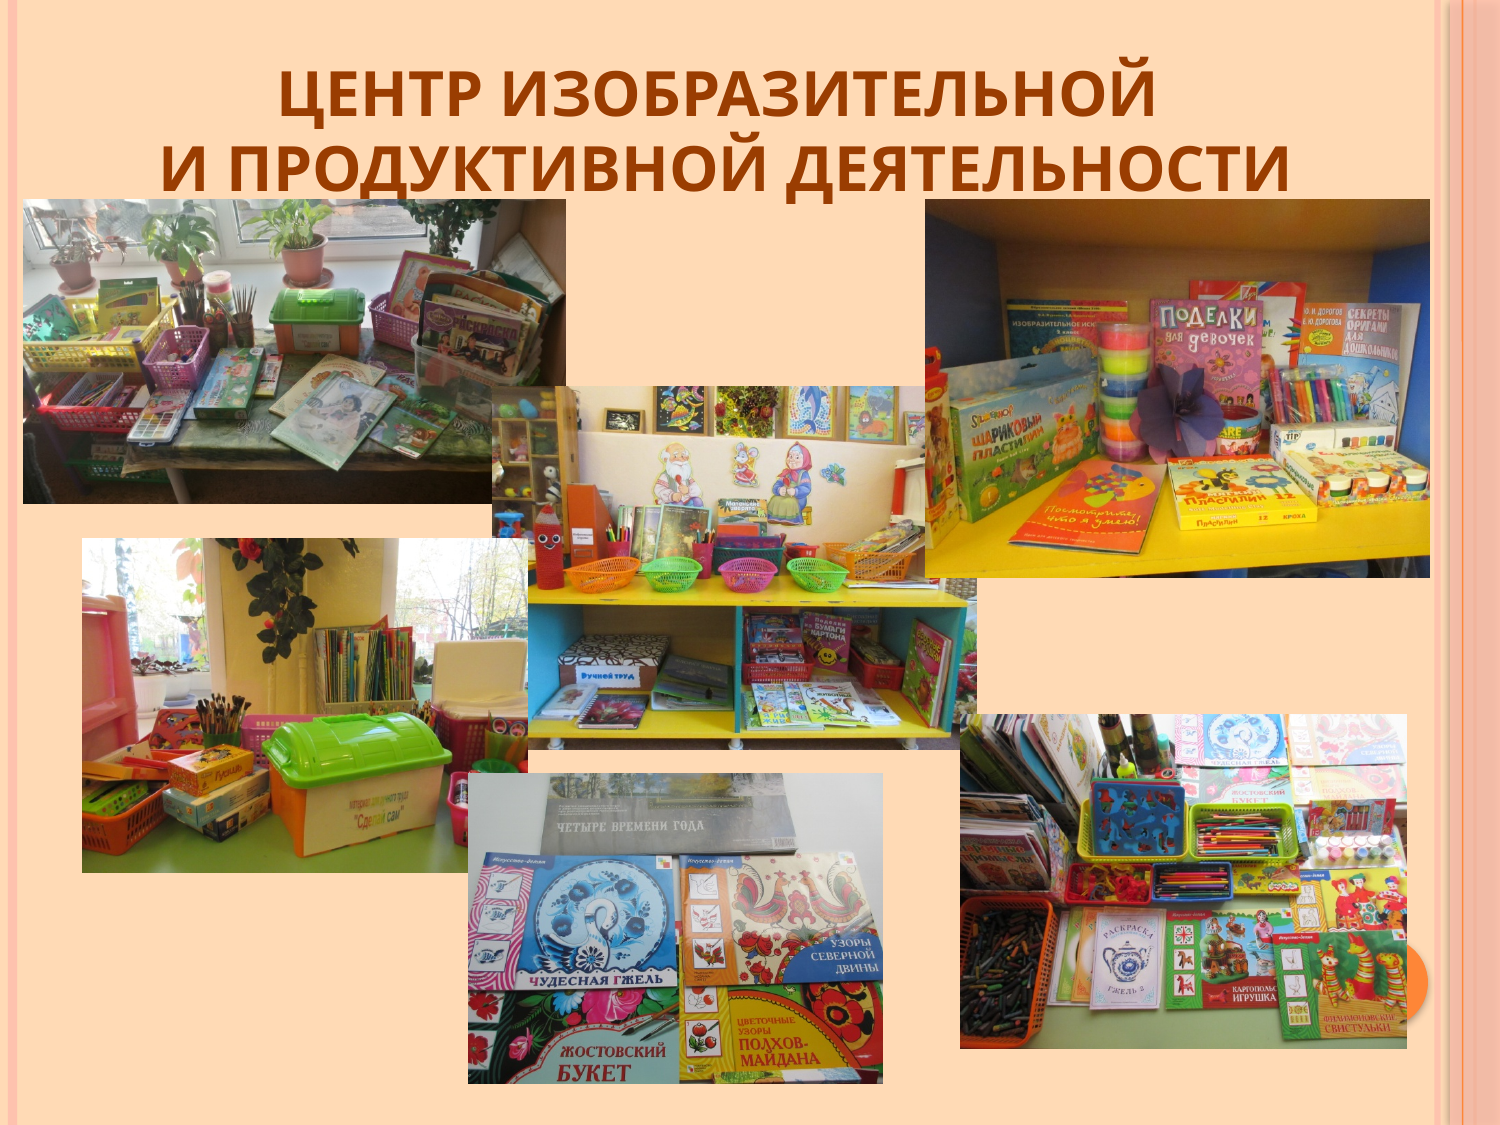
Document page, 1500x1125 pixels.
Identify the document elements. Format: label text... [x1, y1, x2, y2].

title Центр изобразительной и продуктивной деятельности [23, 45, 1430, 211]
picture [22, 198, 1431, 1085]
